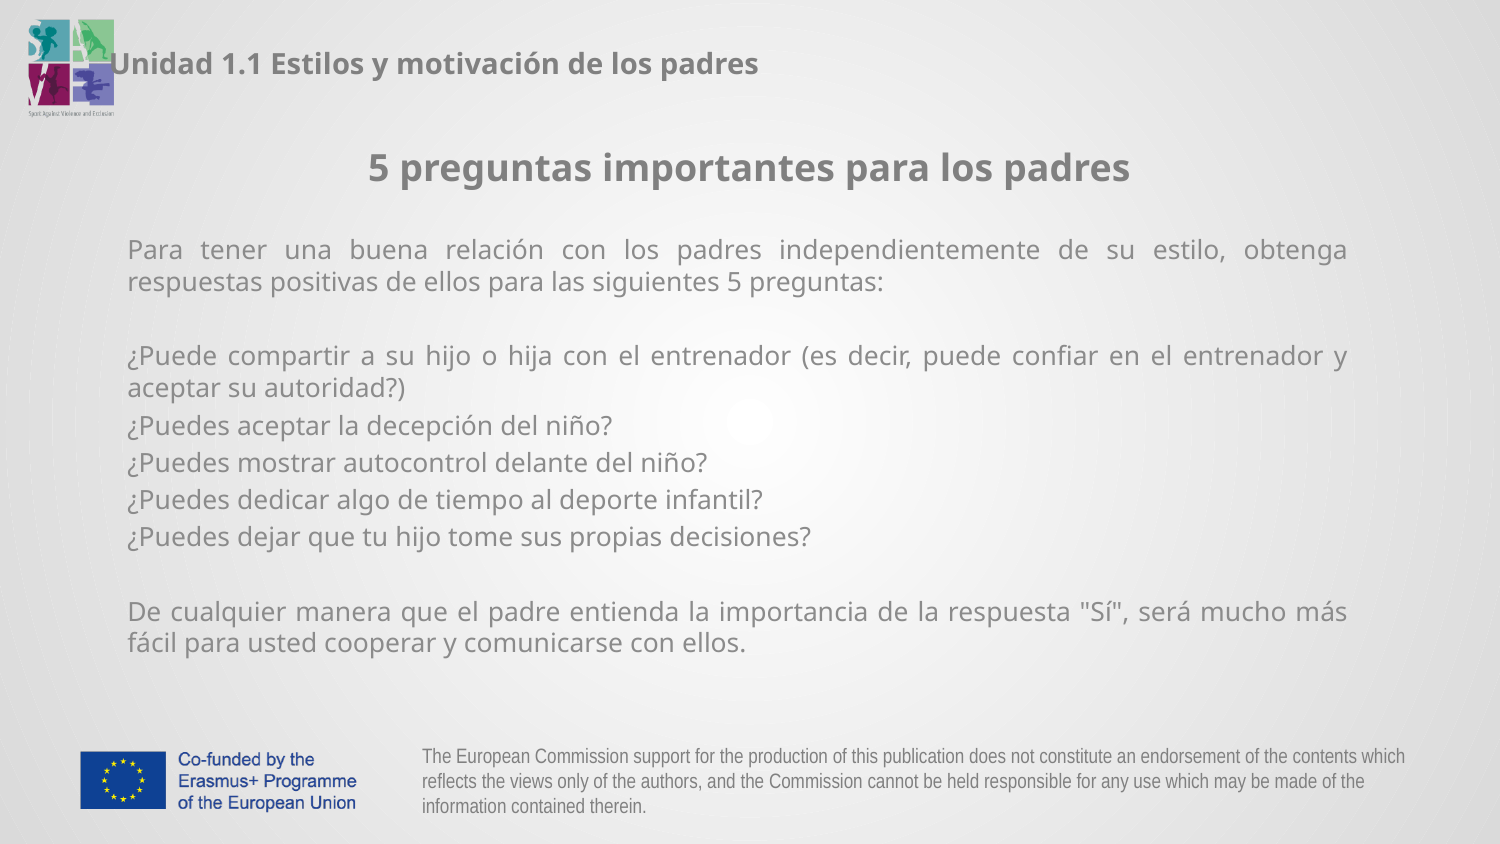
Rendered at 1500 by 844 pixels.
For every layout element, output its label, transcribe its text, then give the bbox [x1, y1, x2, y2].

text_box Unidad 1.1 Estilos y motivación de los padres [93, 38, 775, 88]
text_box [135, 209, 1292, 647]
picture [64, 735, 378, 825]
text_box [112, 33, 1483, 93]
picture [0, 0, 142, 142]
subtitle Para tener una buena relación con los padres independientemente de su estilo, obtenga respuestas positivas de ellos para las siguientes 5 preguntas: ¿Puede compartir a su hijo o hija con el entrenador (es decir, puede confiar en el entrenador y aceptar su autoridad?) ¿Puedes aceptar la decepción del niño? ¿Puedes mostrar autocontrol delante del niño? ¿Puedes dedicar algo de tiempo al deporte infantil? ¿Puedes dejar que tu hijo tome sus propias decisiones? De cualquier manera que el padre entienda la importancia de la respuesta "Sí", será mucho más fácil para usted cooperar y comunicarse con ellos. [112, 225, 1365, 670]
title 5 preguntas importantes para los padres [112, 125, 1388, 197]
text_box The European Commission support for the production of this publication does not constitute an endorsement of the contents which reflects the views only of the authors, and the Commission cannot be held responsi­ble for any use which may be made of the information contained therein. [407, 735, 1447, 825]
